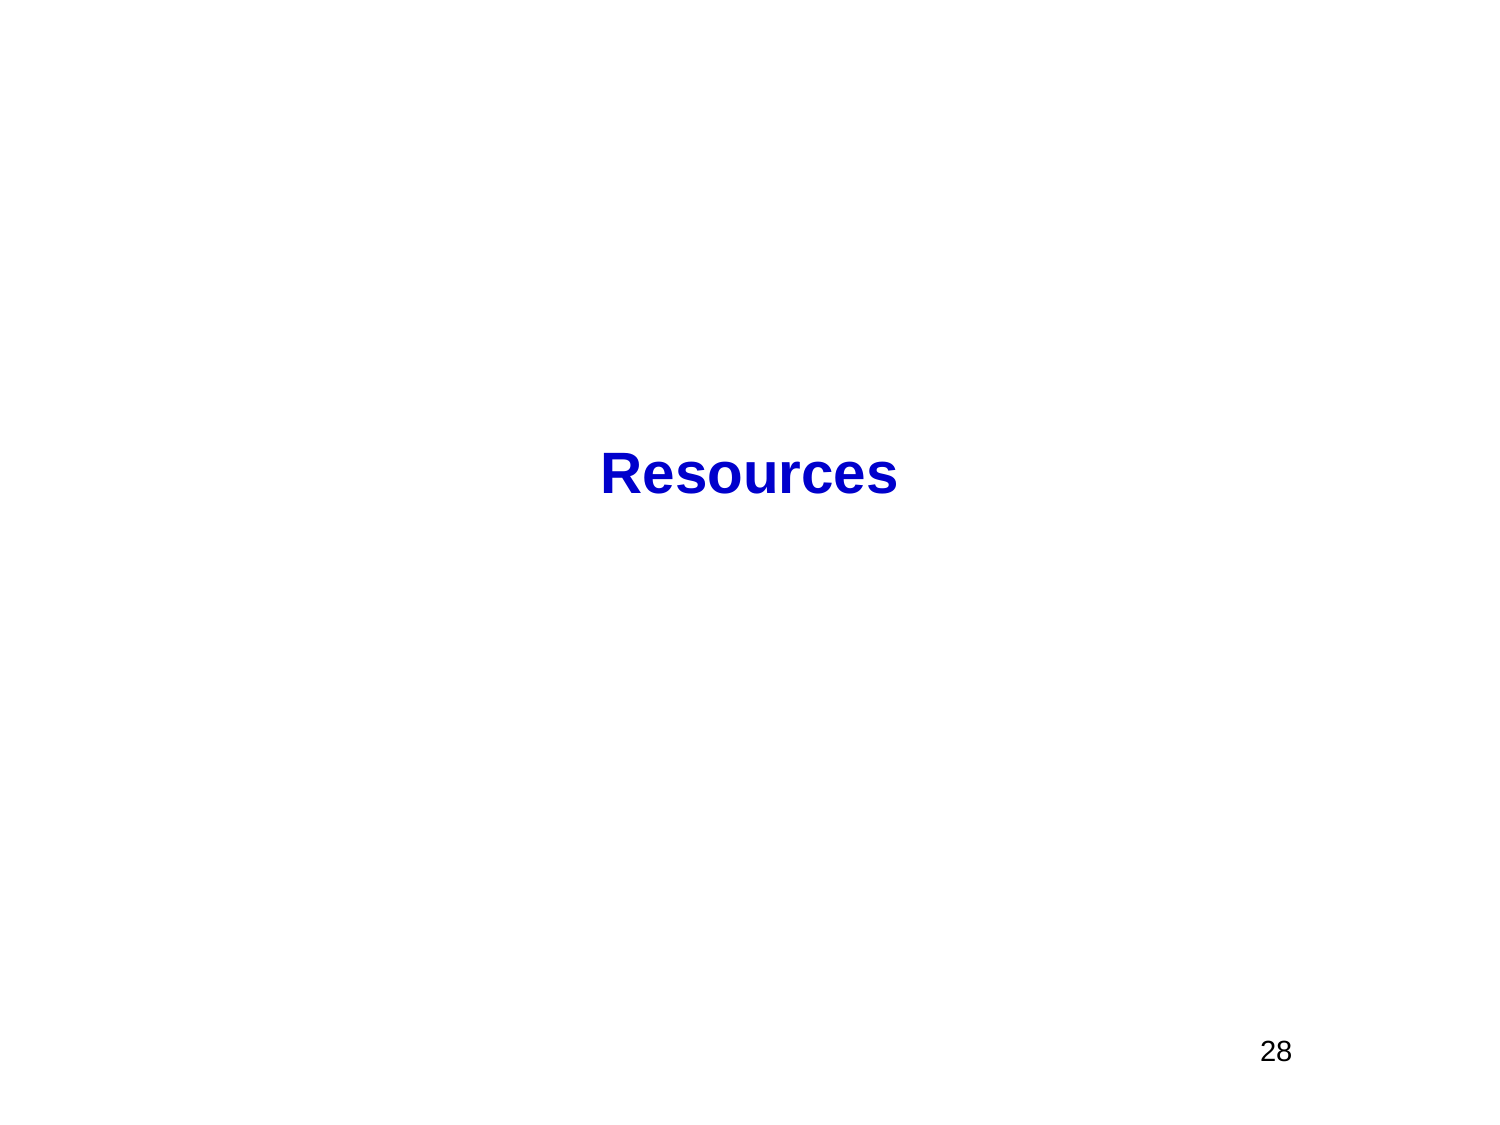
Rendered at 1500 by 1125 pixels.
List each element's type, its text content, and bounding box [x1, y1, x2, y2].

title Resources [112, 349, 1388, 591]
slide_number 28 [1074, 1024, 1426, 1103]
